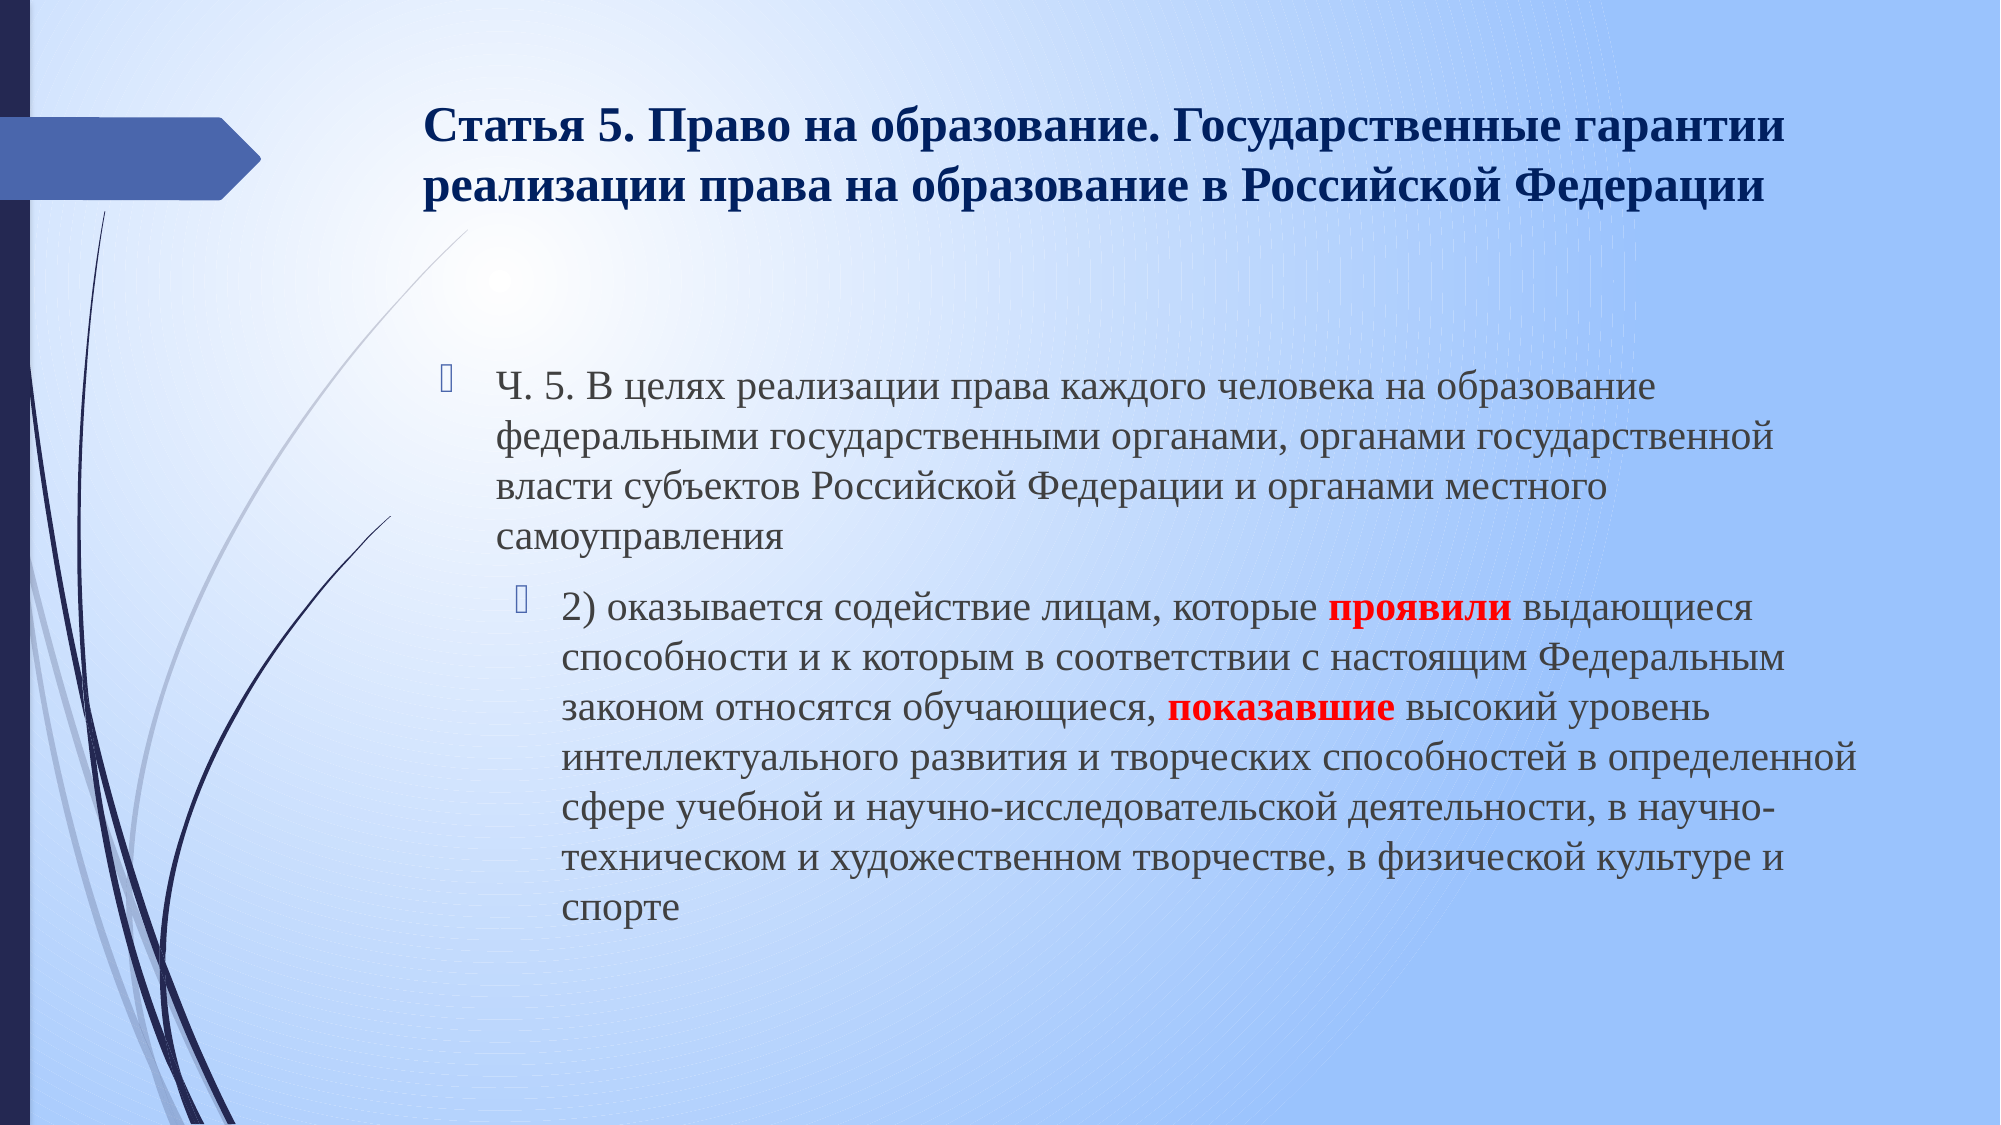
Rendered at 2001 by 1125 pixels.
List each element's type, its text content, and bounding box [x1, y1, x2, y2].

text_box Ч. 5. В целях реализации права каждого человека на образование федеральными государственными органами, органами государственной власти субъектов Российской Федерации и органами местного самоуправления 2) оказывается содействие лицам, которые проявили выдающиеся способности и к которым в соответствии с настоящим Федеральным законом относятся обучающиеся, показавшие высокий уровень интеллектуального развития и творческих способностей в определенной сфере учебной и научно-исследовательской деятельности, в научно-техническом и художественном творчестве, в физической культуре и спорте [424, 350, 1888, 970]
text_box Статья 5. Право на образование. Государственные гарантии реализации права на образование в Российской Федерации [408, 83, 1871, 294]
